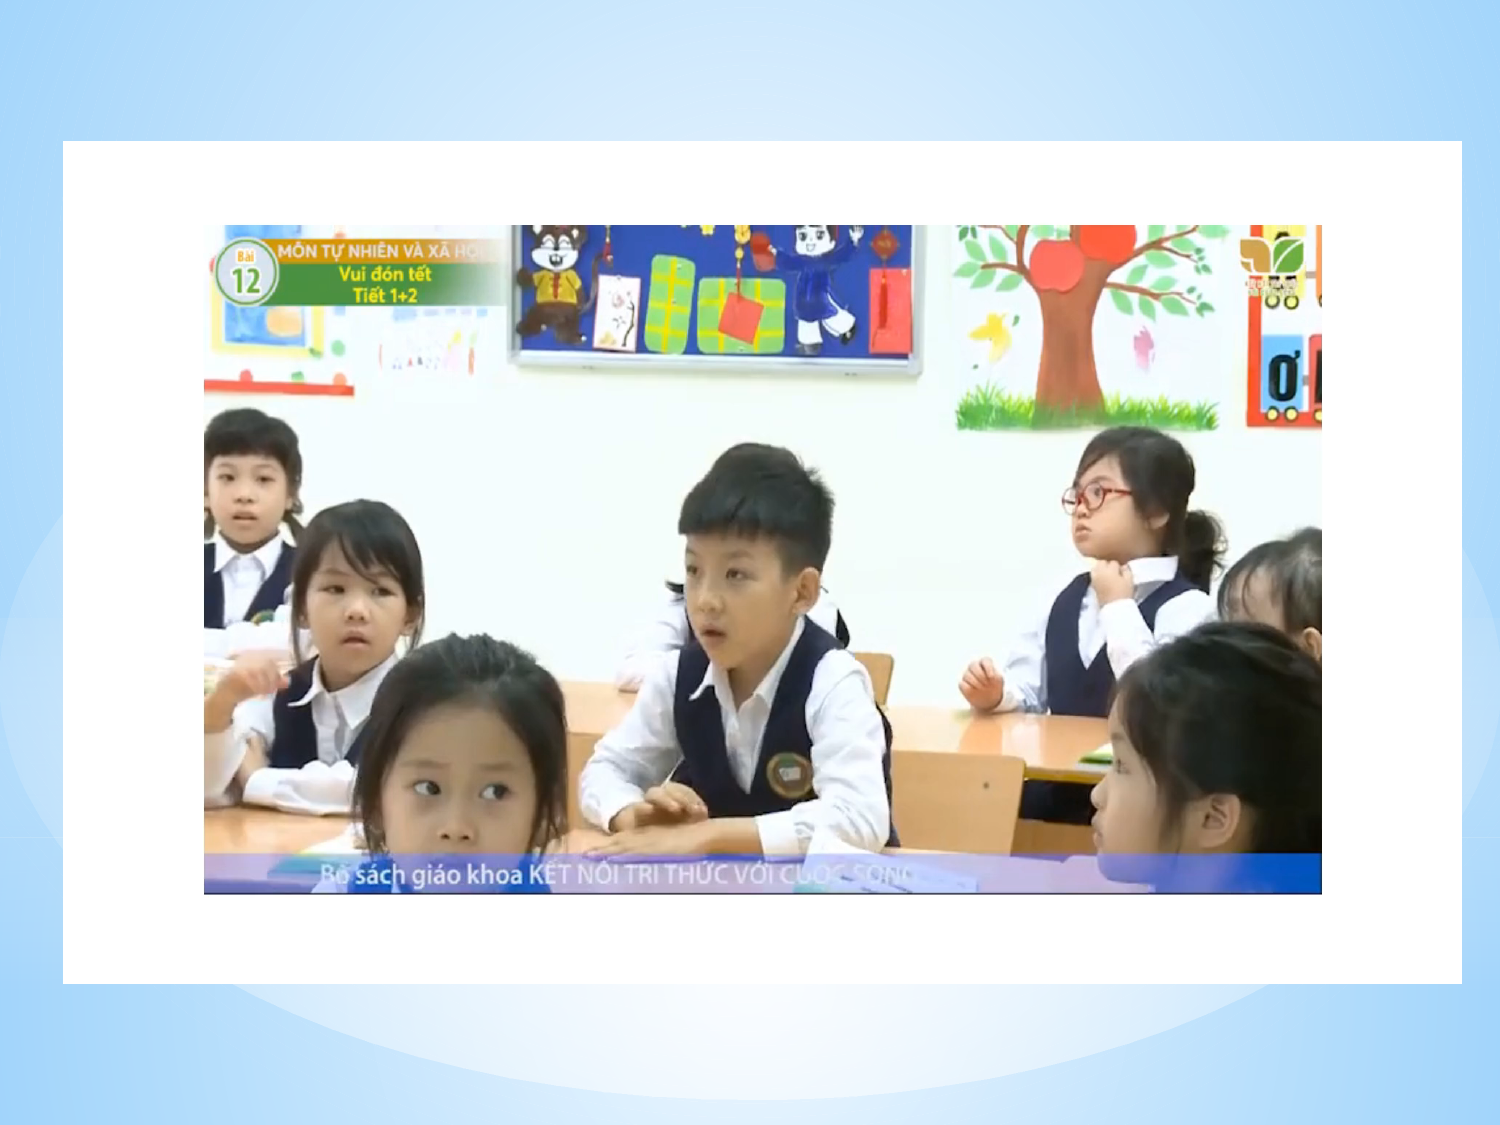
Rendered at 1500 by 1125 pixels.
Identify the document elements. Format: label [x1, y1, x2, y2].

text_box [62, 140, 1463, 985]
